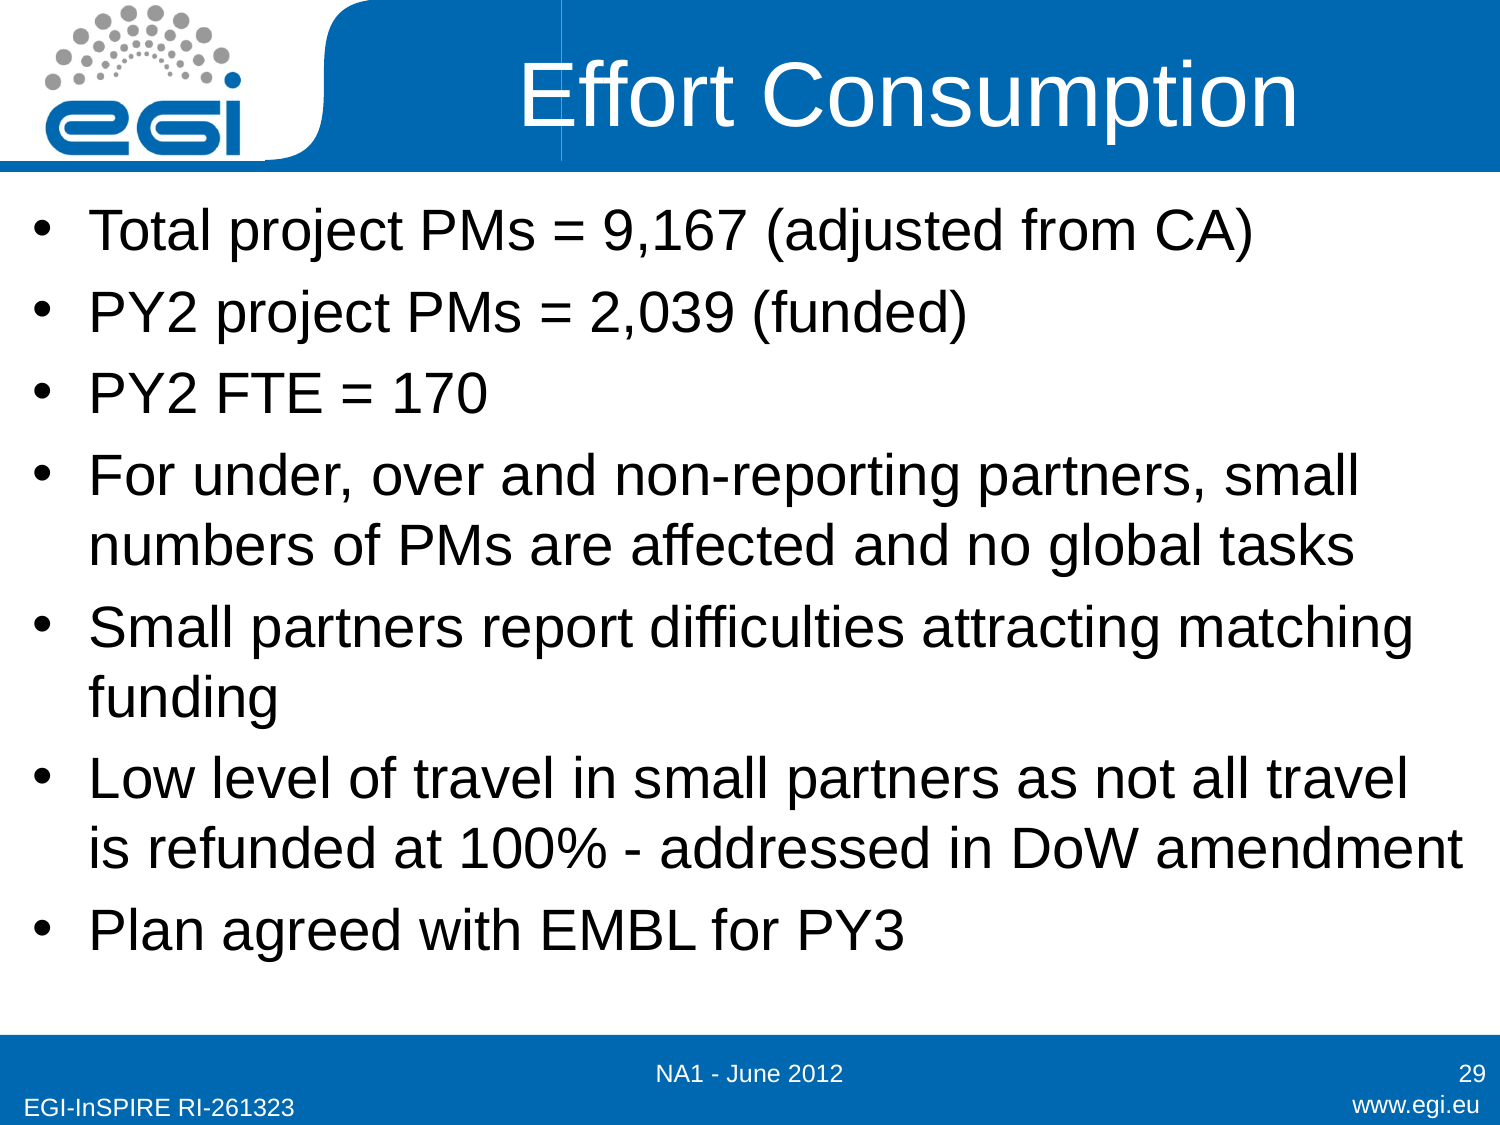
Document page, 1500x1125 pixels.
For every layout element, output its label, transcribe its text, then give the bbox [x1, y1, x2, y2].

list Total project PMs = 9,167 (adjusted from CA) PY2 project PMs = 2,039 (funded) PY2 FTE = 170 For under, over and non-reporting partners, small numbers of PMs are affected and no global tasks Small partners report difficulties attracting matching funding Low level of travel in small partners as not all travel is refunded at 100% - addressed in DoW amendment Plan agreed with EMBL for PY3 [17, 184, 1483, 927]
footer NA1 - June 2012 [512, 1042, 988, 1103]
title Effort Consumption [348, 19, 1471, 161]
slide_number 29 [1151, 1042, 1500, 1103]
picture [0, 0, 265, 161]
